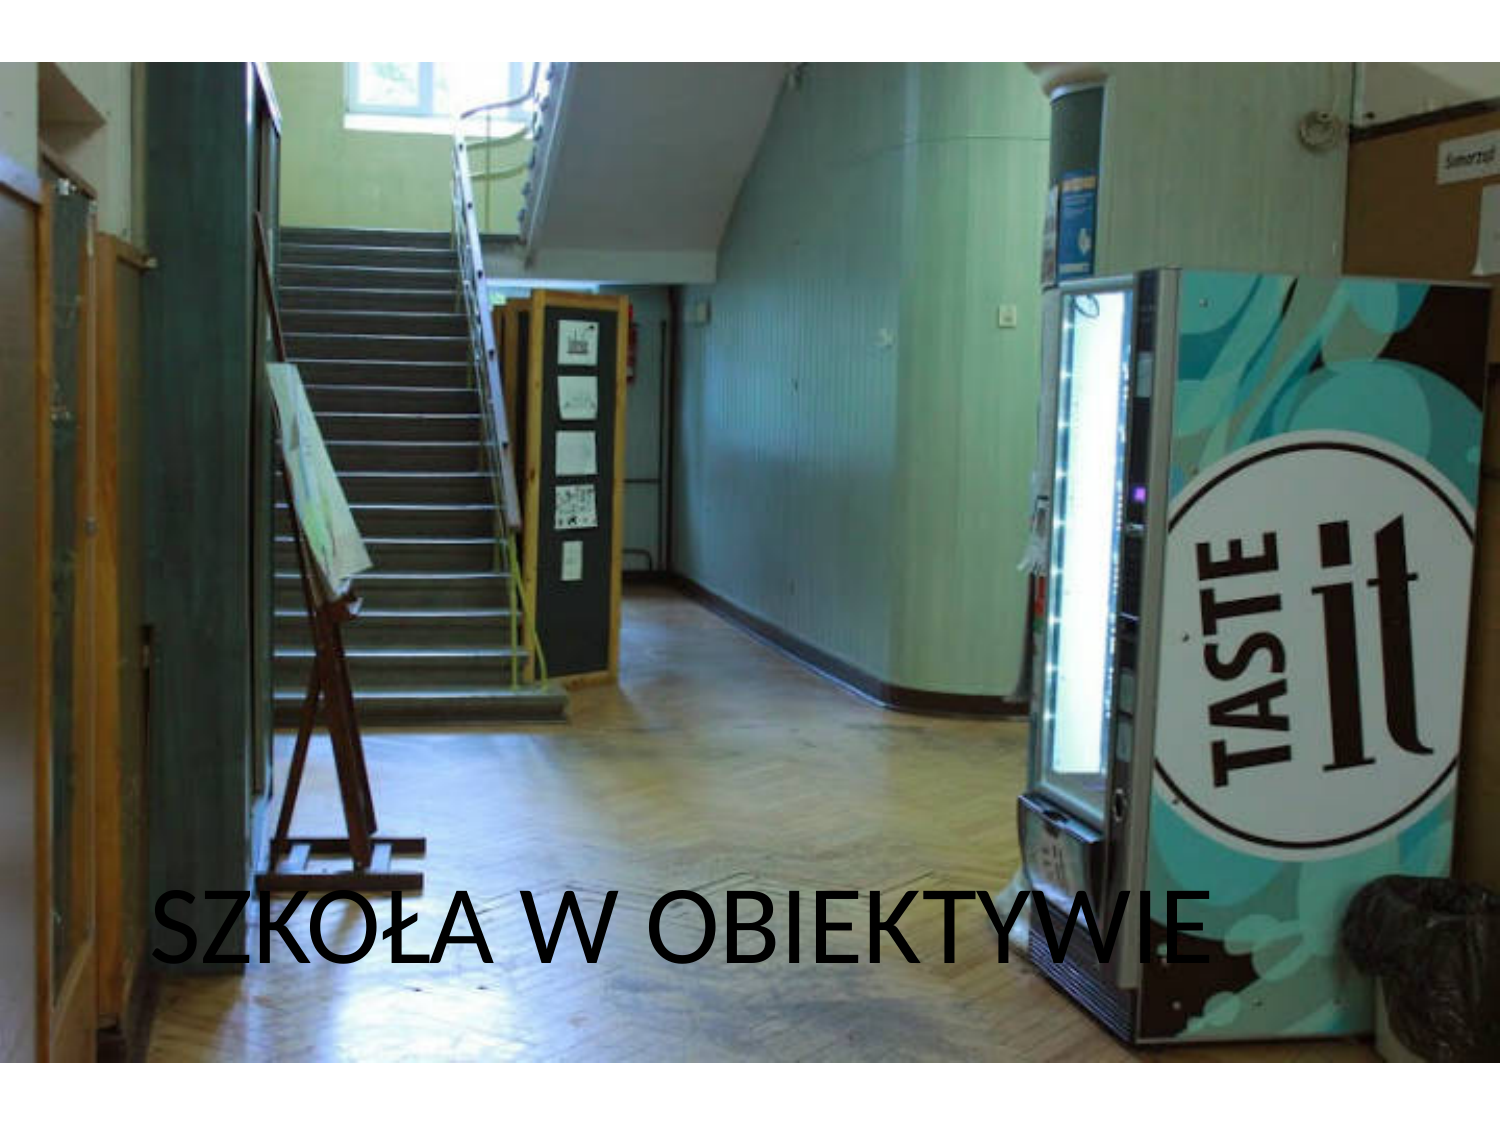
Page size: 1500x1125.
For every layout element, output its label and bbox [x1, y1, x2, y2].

picture [0, 62, 1500, 1063]
